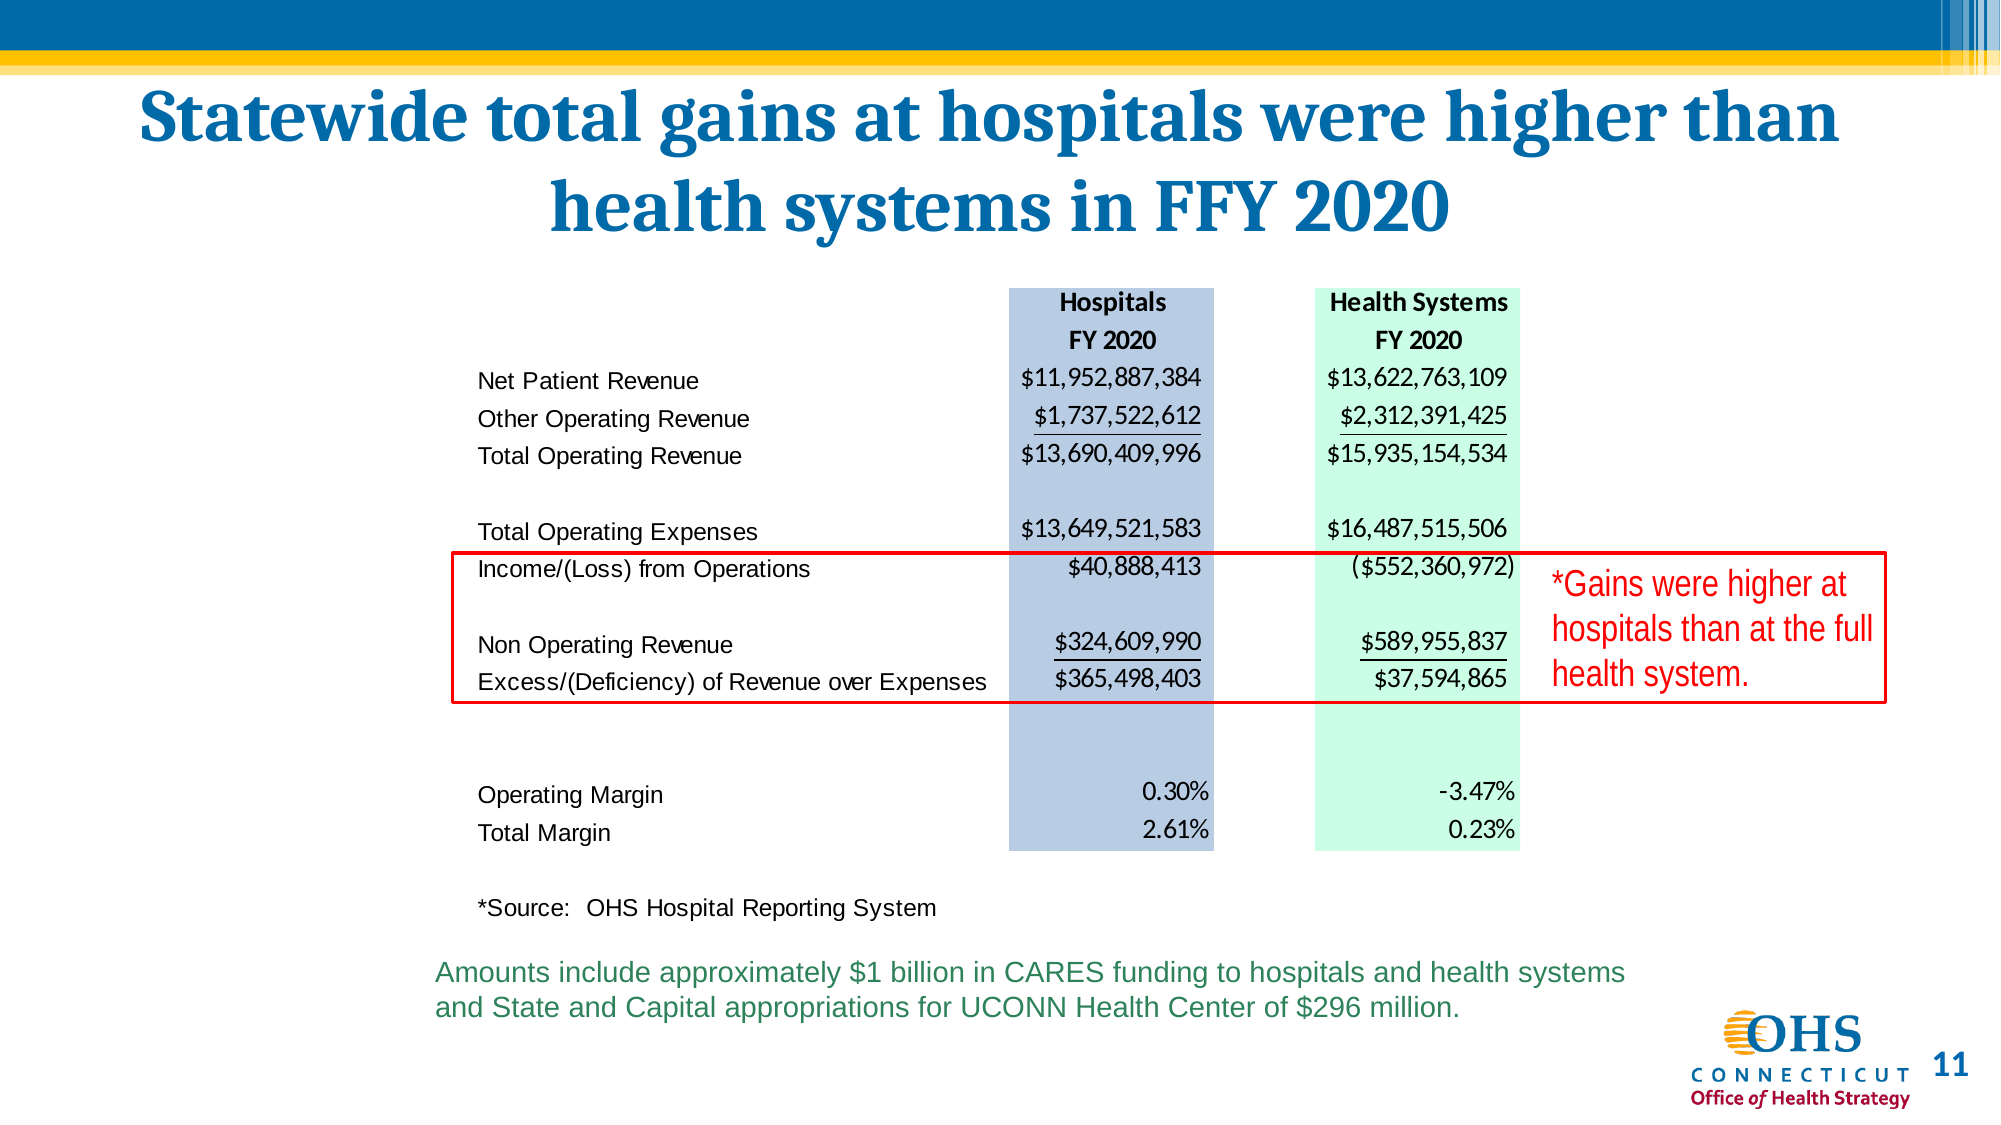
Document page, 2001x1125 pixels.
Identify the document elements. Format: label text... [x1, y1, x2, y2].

text_box [1522, 552, 1886, 703]
text_box [452, 552, 471, 703]
text_box Statewide total gains at hospitals were higher than health systems in FFY 2020 [105, 83, 1895, 231]
text_box Amounts include approximately $1 billion in CARES funding to hospitals and health systems and State and Capital appropriations for UCONN Health Center of $296 million. [420, 945, 1669, 1031]
text_box *Gains were higher at hospitals than at the full health system. [1537, 551, 1891, 702]
picture [471, 286, 1522, 929]
slide_number 11 [1892, 1031, 1985, 1092]
picture [1691, 1010, 1910, 1109]
